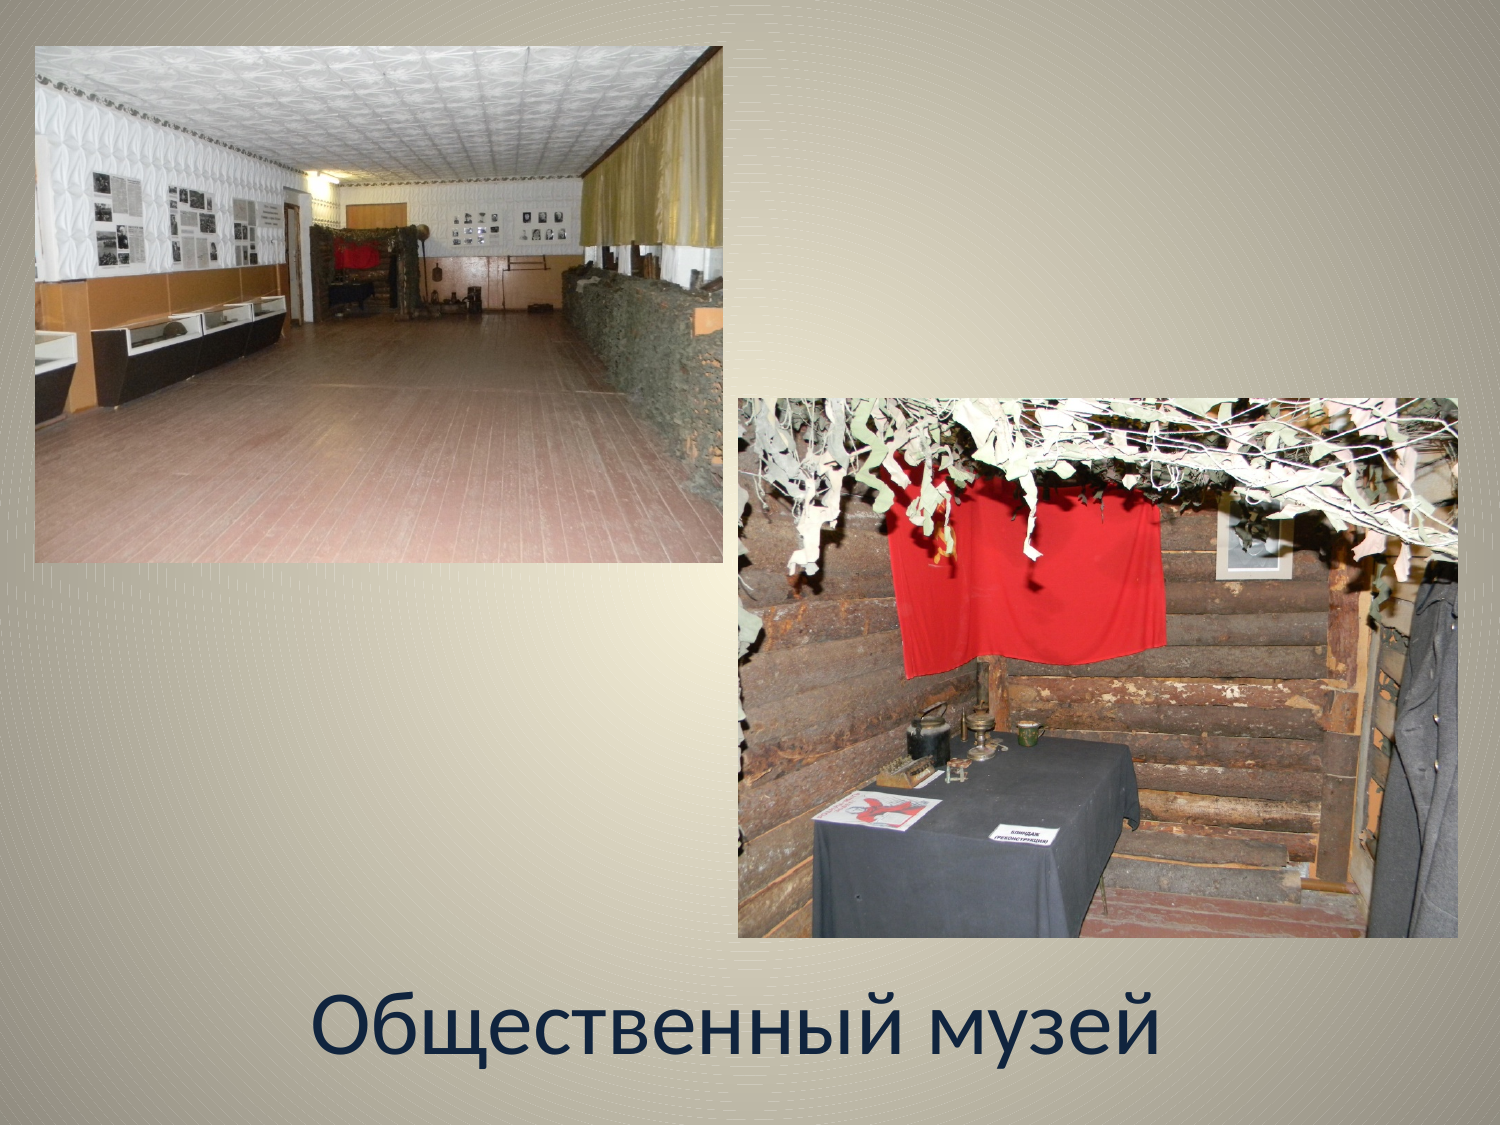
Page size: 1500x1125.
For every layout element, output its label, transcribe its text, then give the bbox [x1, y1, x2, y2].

title Общественный музей [35, 949, 1461, 1087]
picture [738, 398, 1458, 938]
picture [34, 46, 723, 563]
